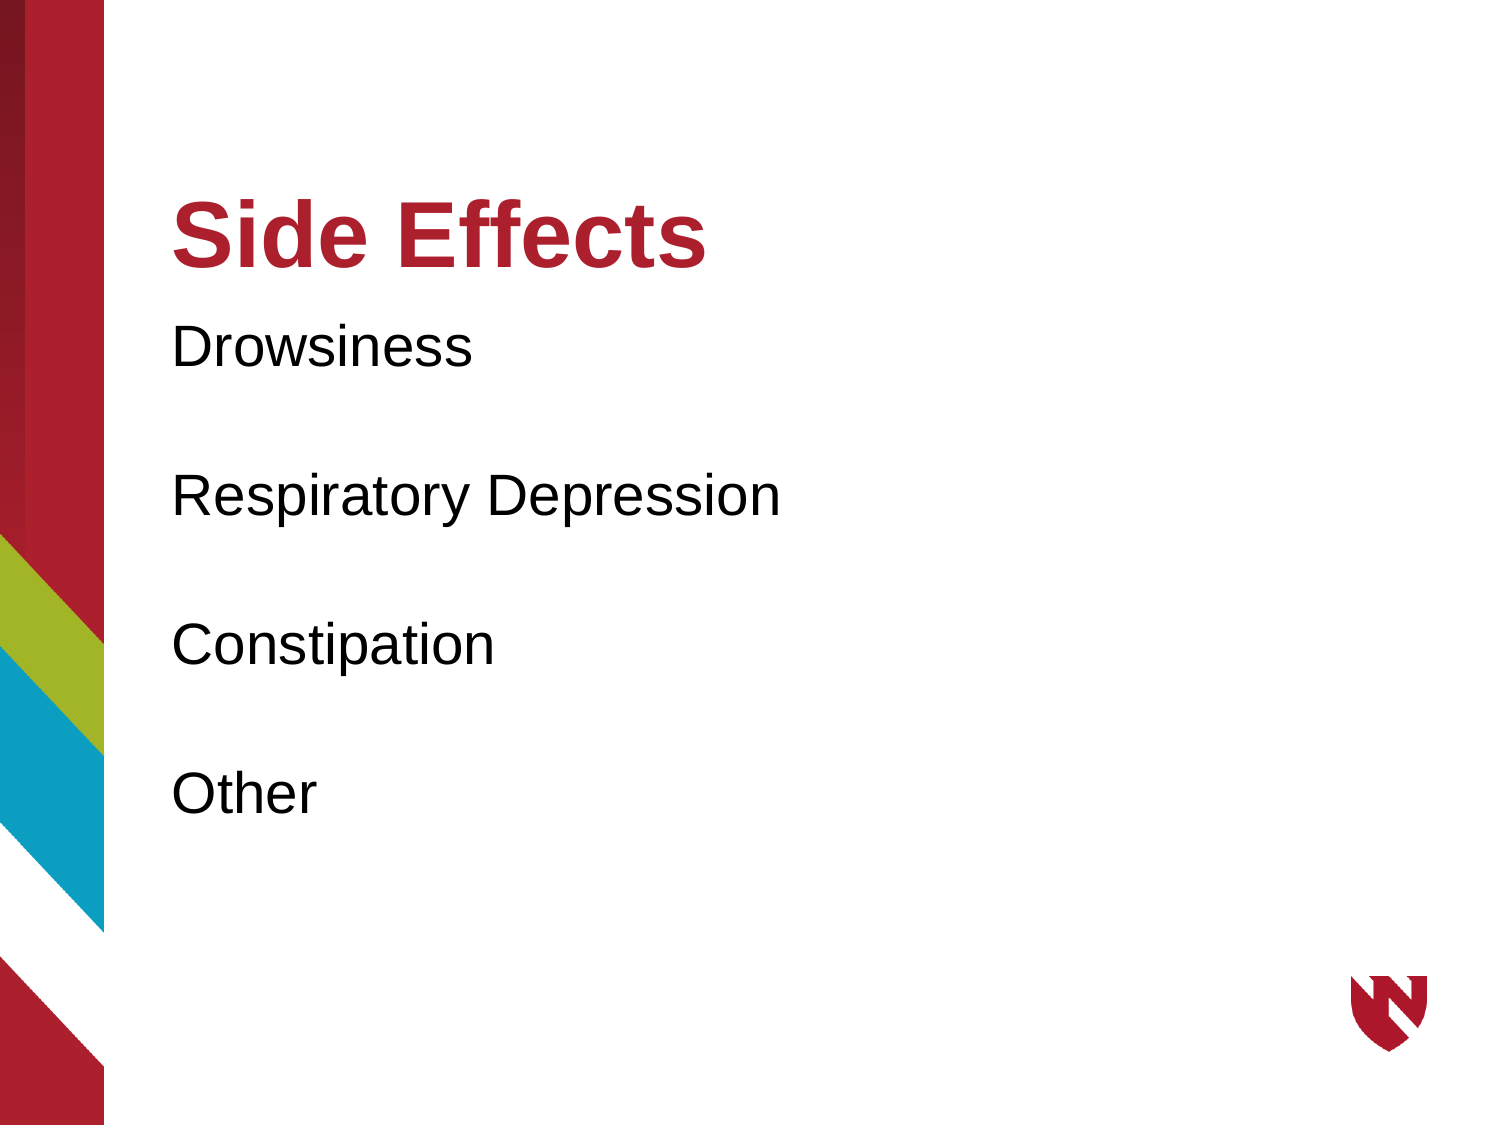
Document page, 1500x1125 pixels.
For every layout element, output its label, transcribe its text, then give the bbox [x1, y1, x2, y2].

title Side Effects [156, 64, 1405, 288]
picture [0, 0, 1500, 1125]
list Drowsiness Respiratory Depression Constipation Other [156, 308, 1352, 957]
